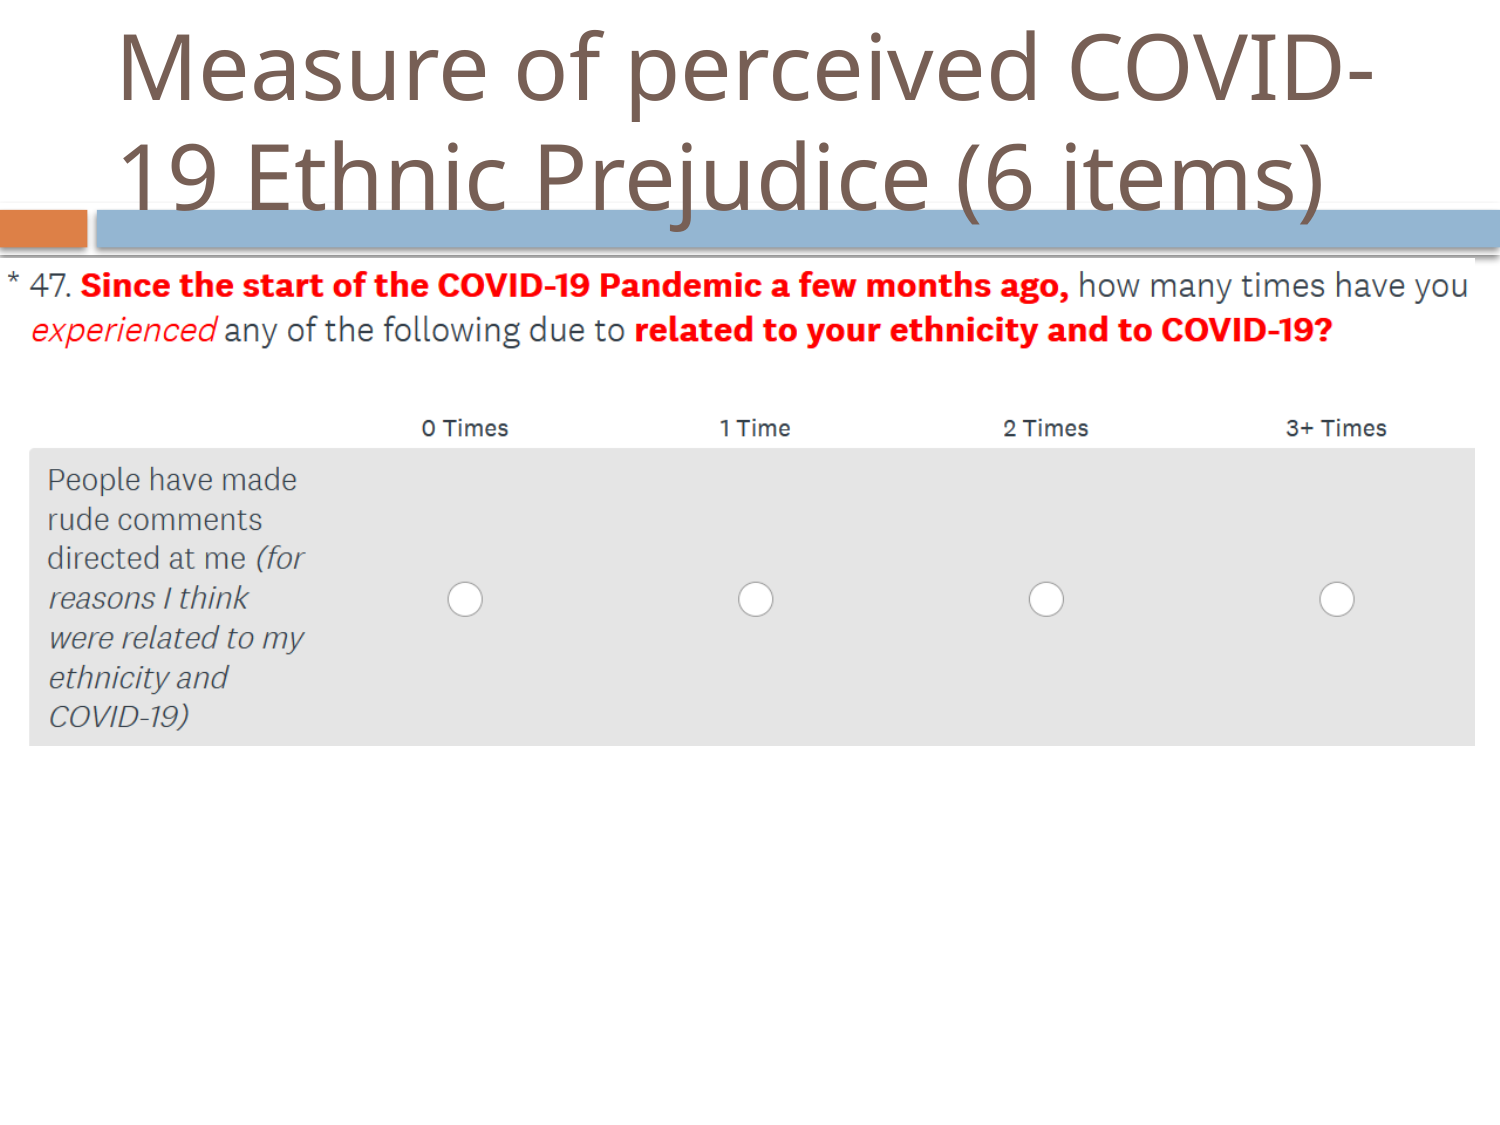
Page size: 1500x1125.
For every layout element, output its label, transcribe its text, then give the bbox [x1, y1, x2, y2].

picture [0, 257, 1476, 747]
title Measure of perceived COVID-19 Ethnic Prejudice (6 items) [100, 37, 1438, 200]
